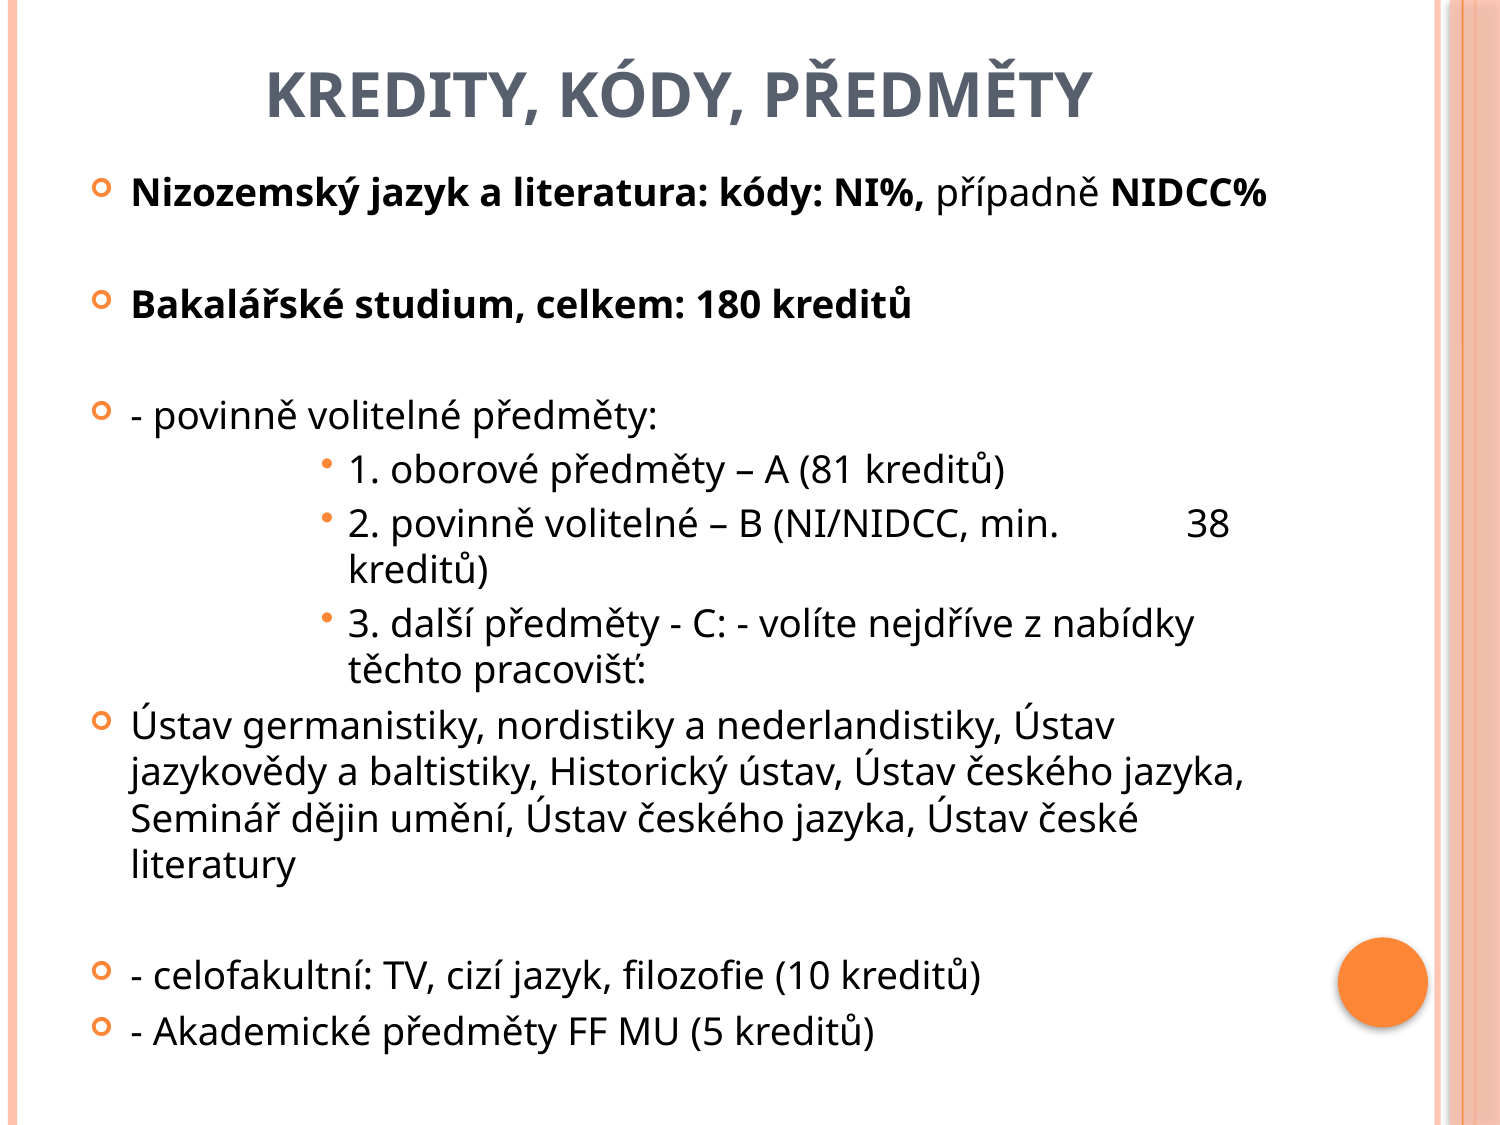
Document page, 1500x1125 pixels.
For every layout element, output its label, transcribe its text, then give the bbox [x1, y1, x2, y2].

list Nizozemský jazyk a literatura: kódy: NI%, případně NIDCC% Bakalářské studium, celkem: 180 kreditů - povinně volitelné předměty: 1. oborové předměty – A (81 kreditů) 2. povinně volitelné – B (NI/NIDCC, min. 38 kreditů) 3. další předměty - C: - volíte nejdříve z nabídky těchto pracovišť: Ústav germanistiky, nordistiky a nederlandistiky, Ústav jazykovědy a baltistiky, Historický ústav, Ústav českého jazyka, Seminář dějin umění, Ústav českého jazyka, Ústav české literatury - celofakultní: TV, cizí jazyk, filozofie (10 kreditů) - Akademické předměty FF MU (5 kreditů) [75, 160, 1300, 1062]
title kredity, kódy, předměty [75, 45, 1300, 138]
